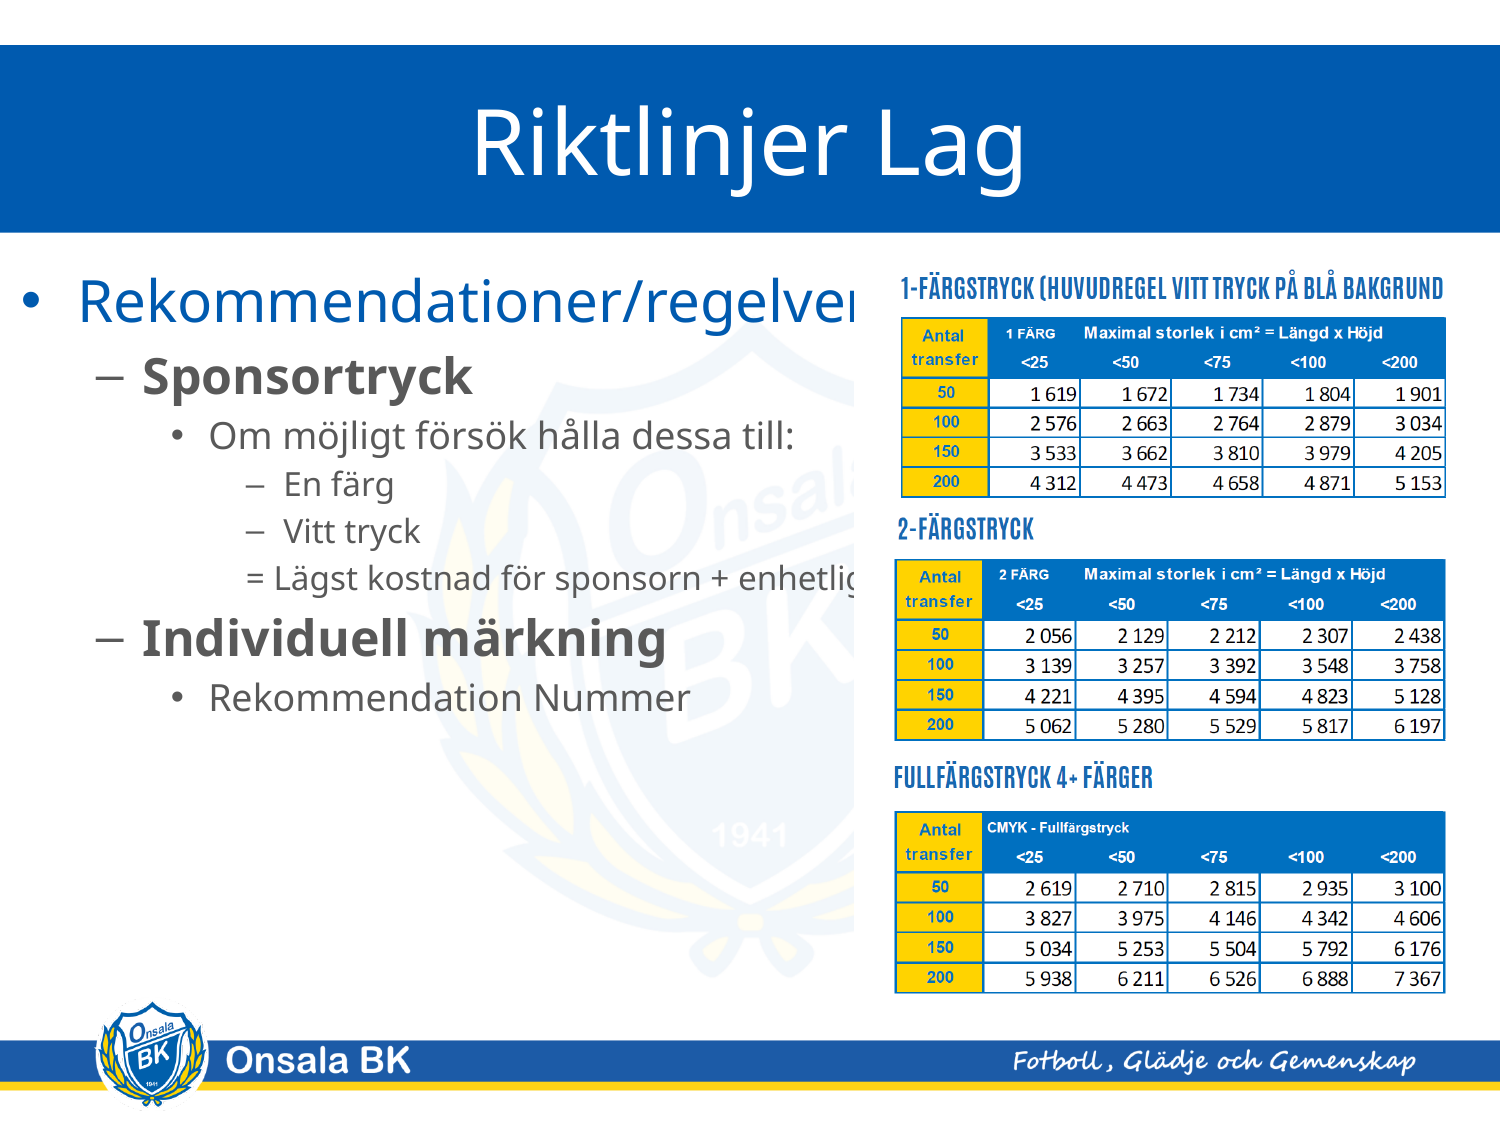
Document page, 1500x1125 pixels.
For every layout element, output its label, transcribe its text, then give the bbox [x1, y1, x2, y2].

list Rekommendationer/regelverk: Sponsortryck Om möjligt försök hålla dessa till: En färg Vitt tryck = Lägst kostnad för sponsorn + enhetligt Individuell märkning Rekommendation Nummer [5, 257, 1356, 1000]
title Riktlinjer Lag [0, 45, 1500, 233]
picture [0, 266, 1500, 1111]
